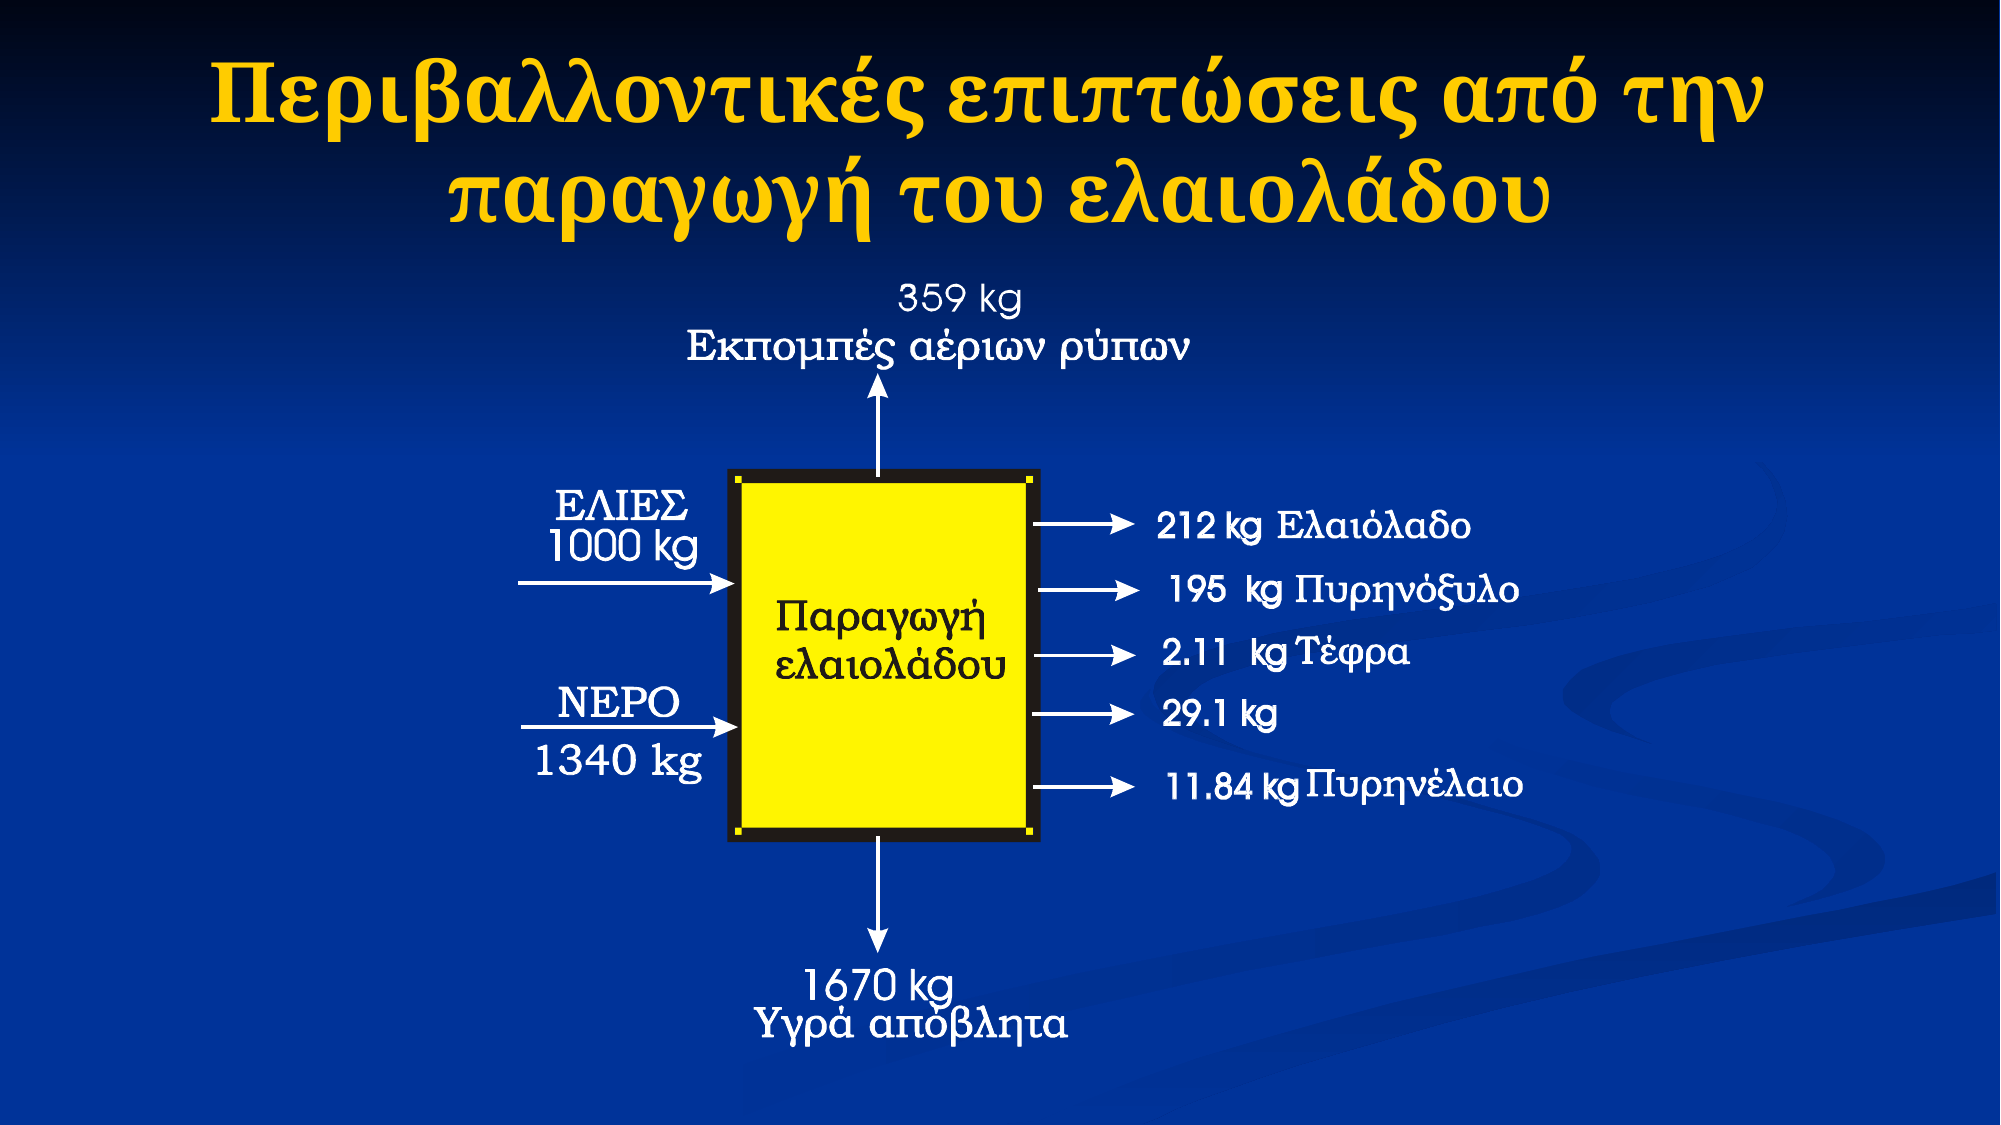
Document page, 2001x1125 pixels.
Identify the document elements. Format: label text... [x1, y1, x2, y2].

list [893, 278, 1025, 325]
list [515, 325, 1525, 1125]
title Περιβαλλοντικές επιπτώσεις από την παραγωγή του ελαιολάδου [99, 45, 1900, 233]
